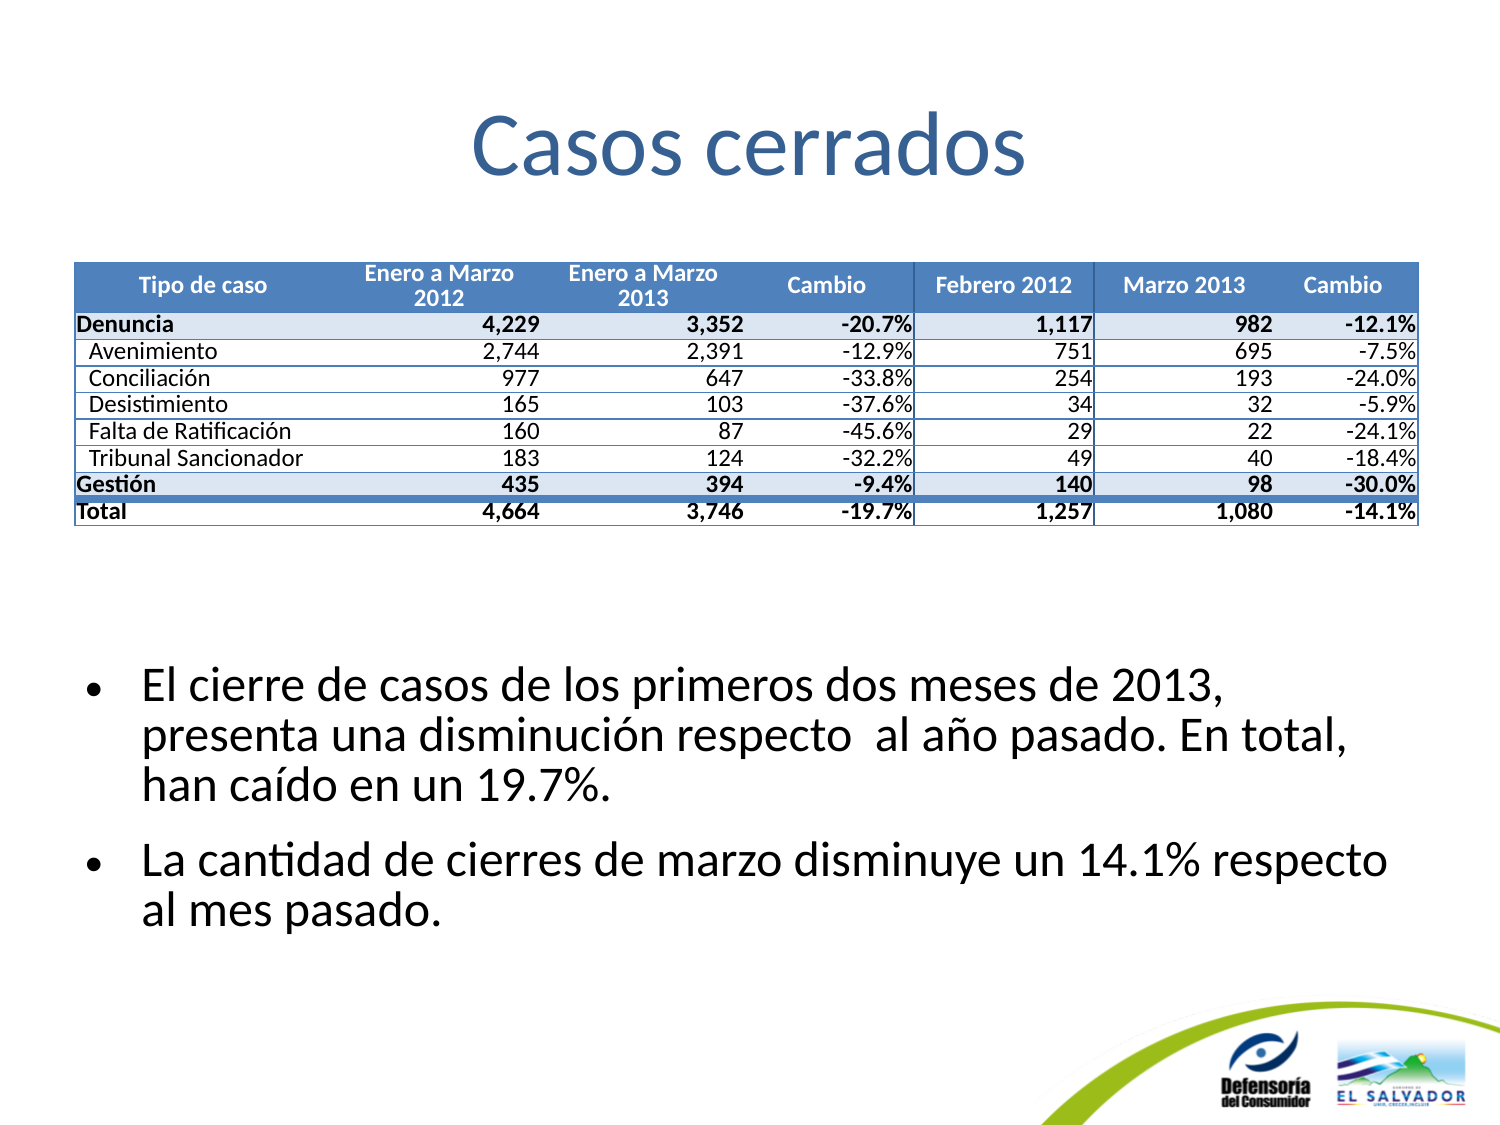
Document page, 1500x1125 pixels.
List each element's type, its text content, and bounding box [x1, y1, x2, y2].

table_cell -12.1% [1275, 313, 1417, 339]
table_cell 124 [541, 446, 745, 472]
table_cell 87 [541, 420, 745, 445]
table_cell 160 [338, 420, 541, 445]
table_cell -20.7% [745, 313, 913, 339]
table_cell 394 [541, 473, 745, 495]
table_cell 4,664 [338, 503, 541, 525]
table_cell 32 [1095, 393, 1275, 418]
table_header Marzo 2013 [1095, 263, 1275, 312]
table_header Enero a Marzo 2012 [338, 263, 541, 312]
table_cell 695 [1095, 340, 1275, 365]
table_cell Tribunal Sancionador [76, 446, 338, 472]
table_cell -19.7% [745, 503, 913, 525]
table_cell -5.9% [1275, 393, 1417, 418]
table_cell Denuncia [76, 313, 338, 339]
table_cell -33.8% [745, 367, 913, 392]
table_cell 2,391 [541, 340, 745, 365]
text_box El cierre de casos de los primeros dos meses de 2013, presenta una disminución respecto al año pasado. En total, han caído en un 19.7%. La cantidad de cierres de marzo disminuye un 14.1% respecto al mes pasado. [70, 656, 1421, 1008]
table_cell 183 [338, 446, 541, 472]
table_cell -37.6% [745, 393, 913, 418]
table_cell 3,352 [541, 313, 745, 339]
table_cell 98 [1095, 473, 1275, 495]
table_cell 165 [338, 393, 541, 418]
table_cell -30.0% [1275, 473, 1417, 495]
table_header Cambio [745, 263, 913, 312]
table_cell -45.6% [745, 420, 913, 445]
table_cell 2,744 [338, 340, 541, 365]
table_cell 1,117 [915, 313, 1093, 339]
table_cell Total [76, 503, 338, 525]
table_cell 49 [915, 446, 1093, 472]
table_cell -14.1% [1275, 503, 1417, 525]
table_cell 647 [541, 367, 745, 392]
table_cell Falta de Ratificación [76, 420, 338, 445]
table_cell Gestión [76, 473, 338, 495]
table_cell -32.2% [745, 446, 913, 472]
table_cell 40 [1095, 446, 1275, 472]
table_cell 140 [915, 473, 1093, 495]
table_cell 4,229 [338, 313, 541, 339]
table_cell 34 [915, 393, 1093, 418]
table_cell -12.9% [745, 340, 913, 365]
table_cell 254 [915, 367, 1093, 392]
table_header Febrero 2012 [915, 263, 1093, 312]
table_cell -9.4% [745, 473, 913, 495]
table_cell 1,080 [1095, 503, 1275, 525]
table_header Cambio [1275, 263, 1417, 312]
table_cell 435 [338, 473, 541, 495]
table_cell Avenimiento [76, 340, 338, 365]
table_cell -18.4% [1275, 446, 1417, 472]
table_cell 977 [338, 367, 541, 392]
table_header Enero a Marzo 2013 [541, 263, 745, 312]
title Casos cerrados [75, 45, 1425, 233]
table_cell Desistimiento [76, 393, 338, 418]
table_cell 29 [915, 420, 1093, 445]
table_header Tipo de caso [76, 263, 338, 312]
table_cell -7.5% [1275, 340, 1417, 365]
table_cell 193 [1095, 367, 1275, 392]
table_cell -24.0% [1275, 367, 1417, 392]
table_cell 982 [1095, 313, 1275, 339]
table_cell Conciliación [76, 367, 338, 392]
picture [1033, 993, 1500, 1125]
table_cell 3,746 [541, 503, 745, 525]
table_cell 103 [541, 393, 745, 418]
table_cell 751 [915, 340, 1093, 365]
table_cell -24.1% [1275, 420, 1417, 445]
table_cell 1,257 [915, 503, 1093, 525]
table_cell 22 [1095, 420, 1275, 445]
